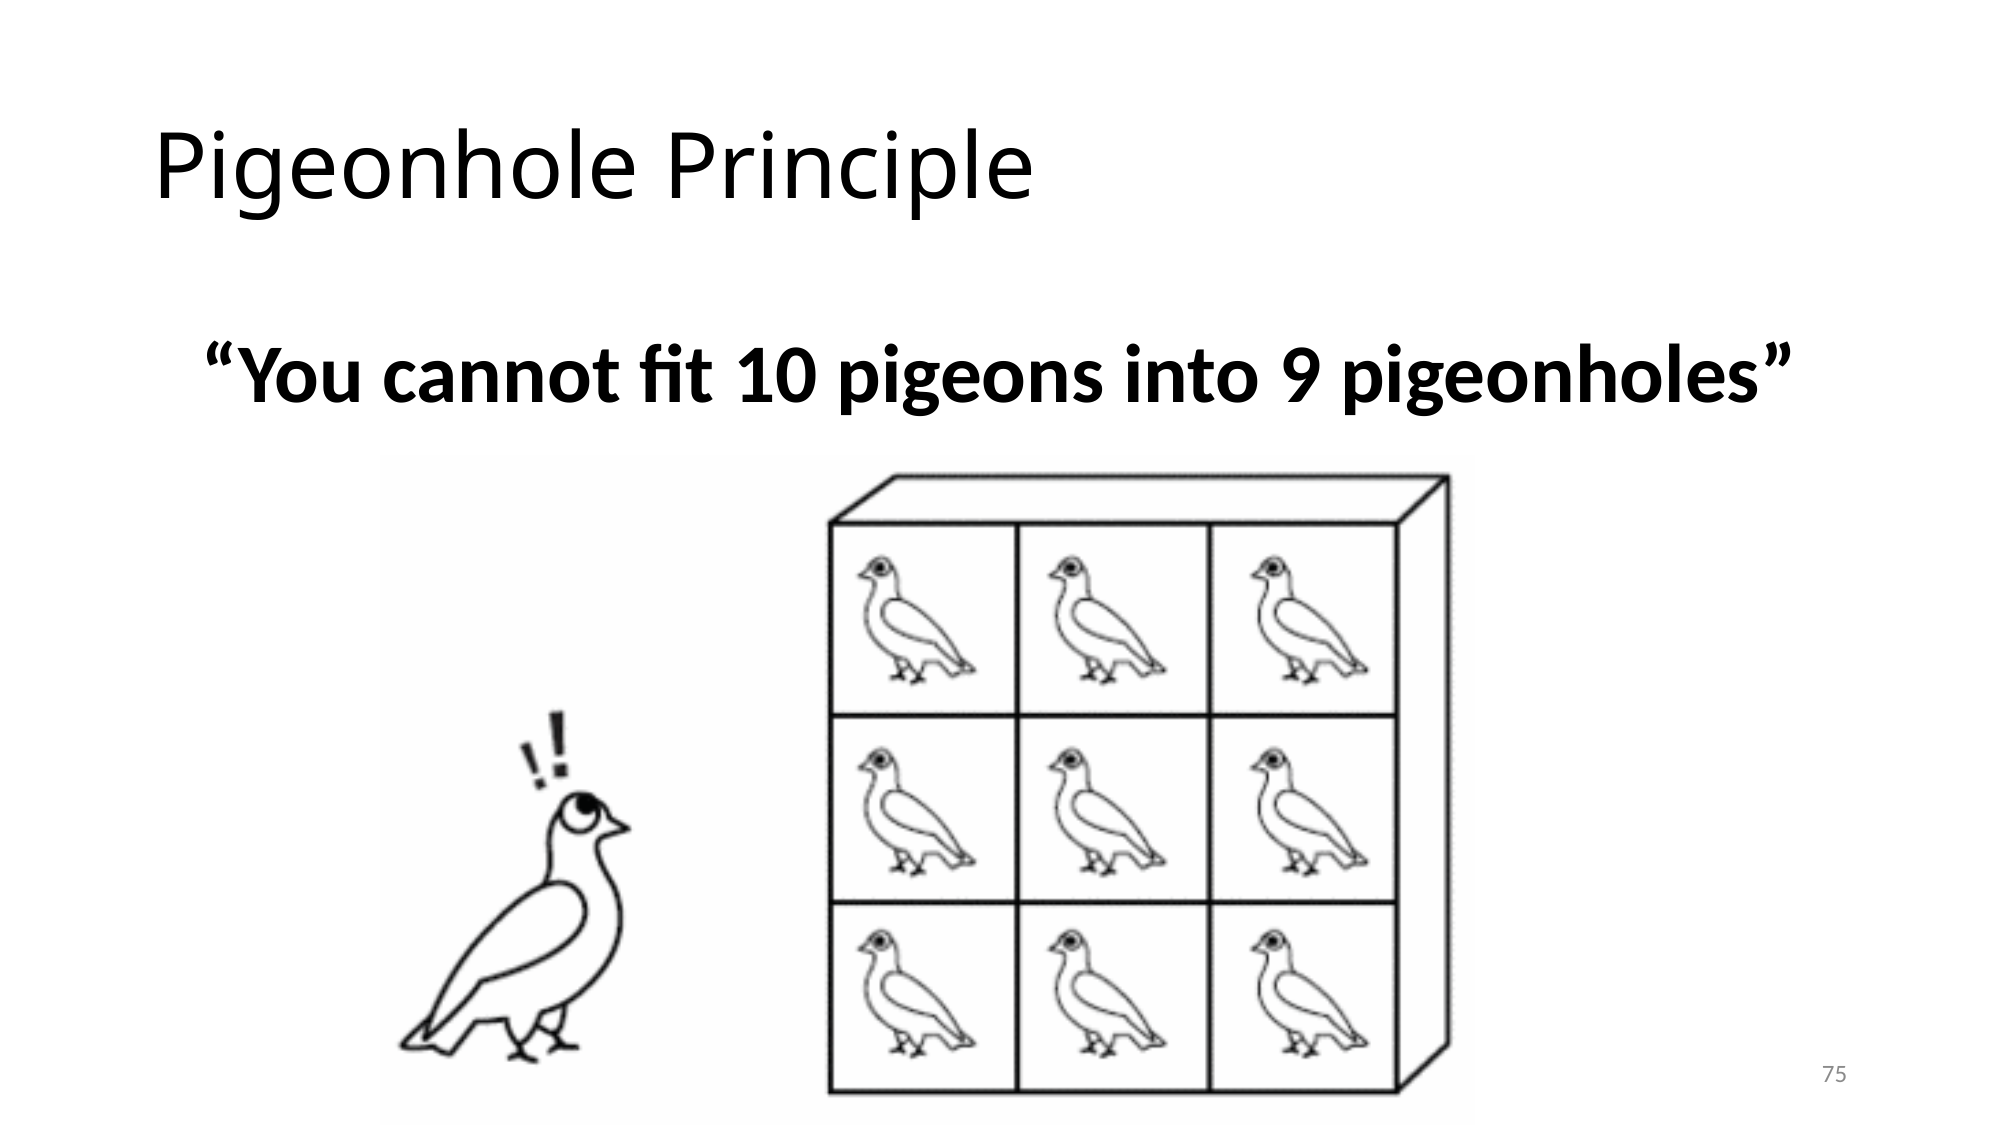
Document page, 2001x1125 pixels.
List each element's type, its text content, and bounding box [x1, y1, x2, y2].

title Pigeonhole Principle [137, 59, 1863, 278]
picture [380, 388, 1475, 1125]
slide_number 75 [1475, 1042, 1863, 1103]
list “You cannot fit 10 pigeons into 9 pigeonholes” [137, 322, 1863, 455]
